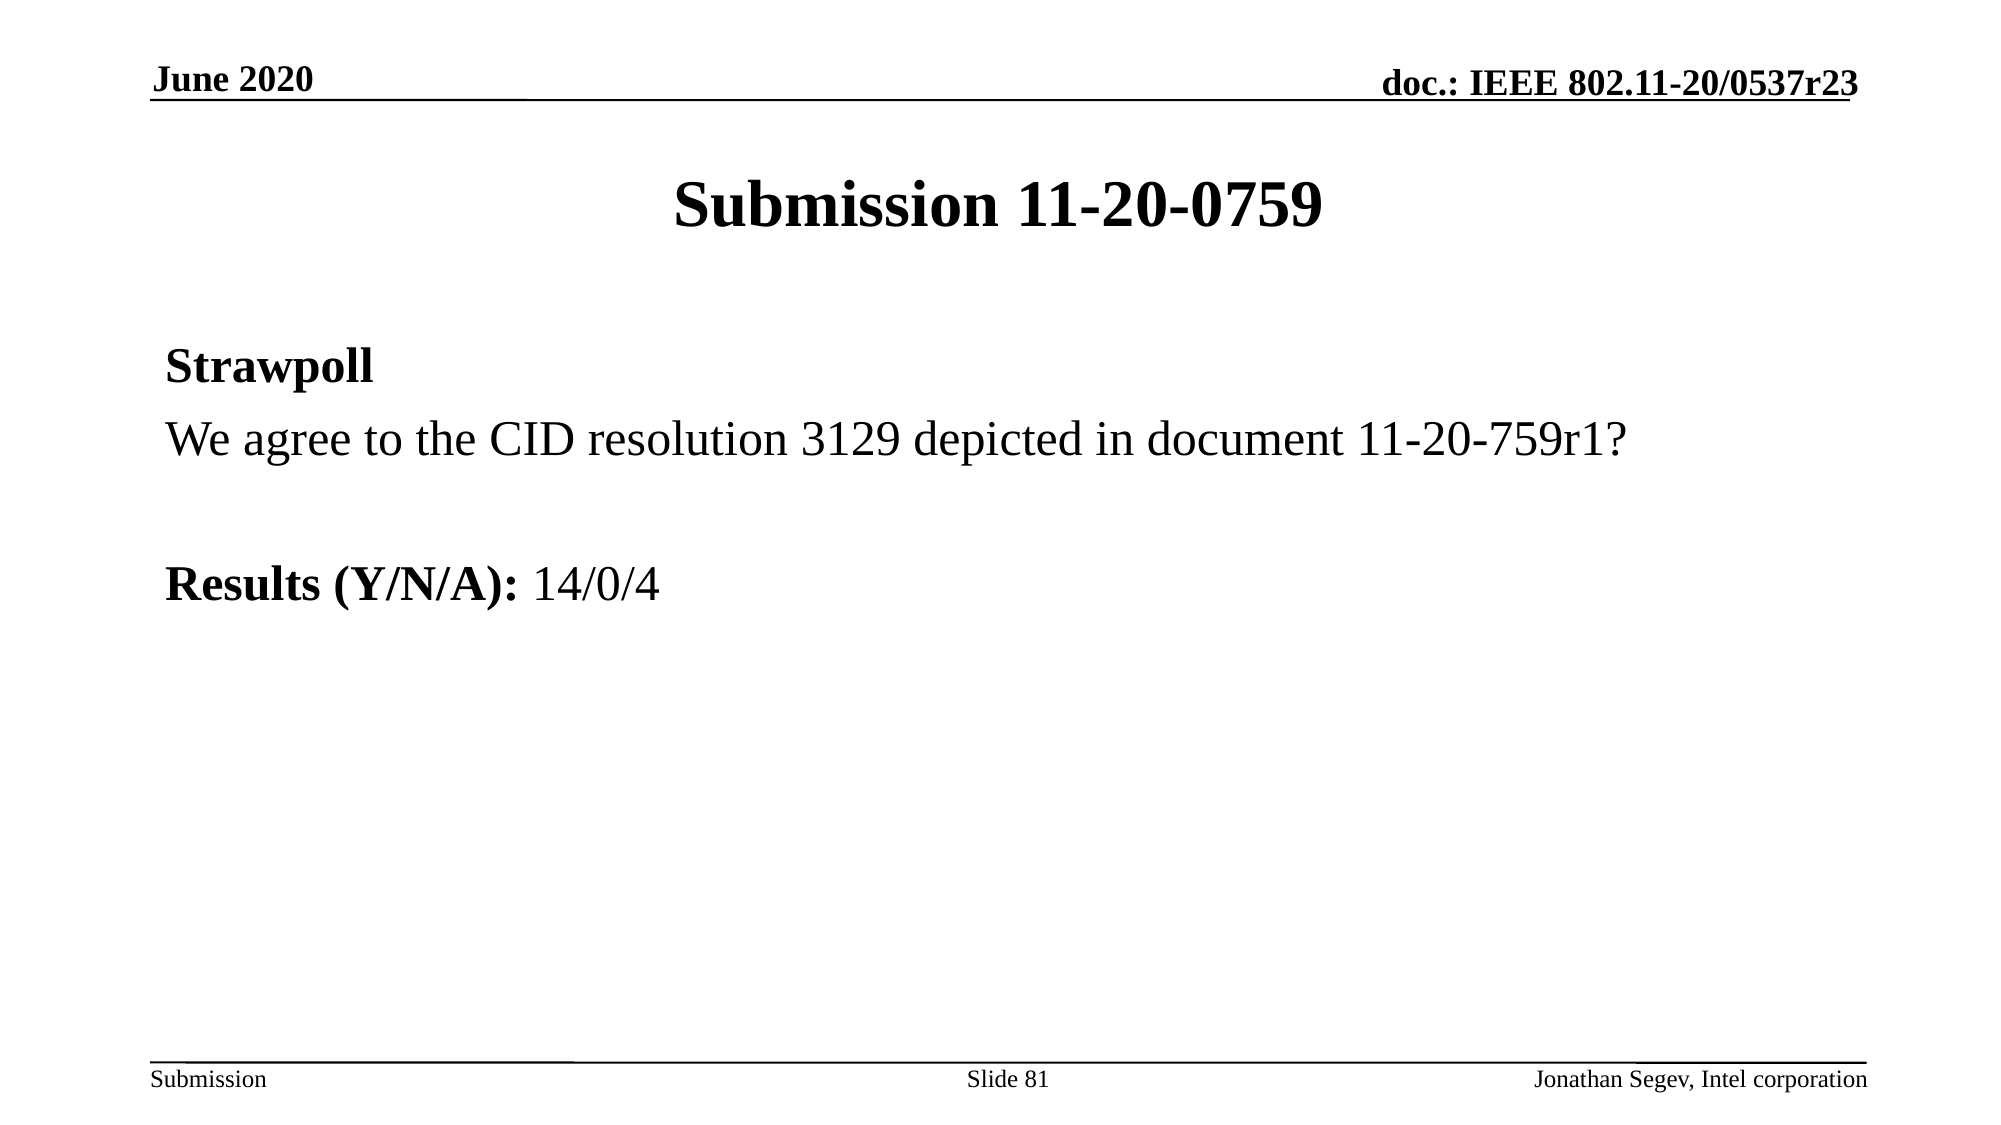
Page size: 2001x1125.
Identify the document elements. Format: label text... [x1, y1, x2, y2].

footer Jonathan Segev, Intel corporation [1171, 1061, 1869, 1093]
list Strawpoll We agree to the CID resolution 3129 depicted in document 11-20-759r1? Results (Y/N/A): 14/0/4 [149, 324, 1850, 1000]
title Submission 11-20-0759 [149, 112, 1850, 288]
slide_number Slide 81 [950, 1061, 1067, 1123]
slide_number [152, 54, 563, 100]
